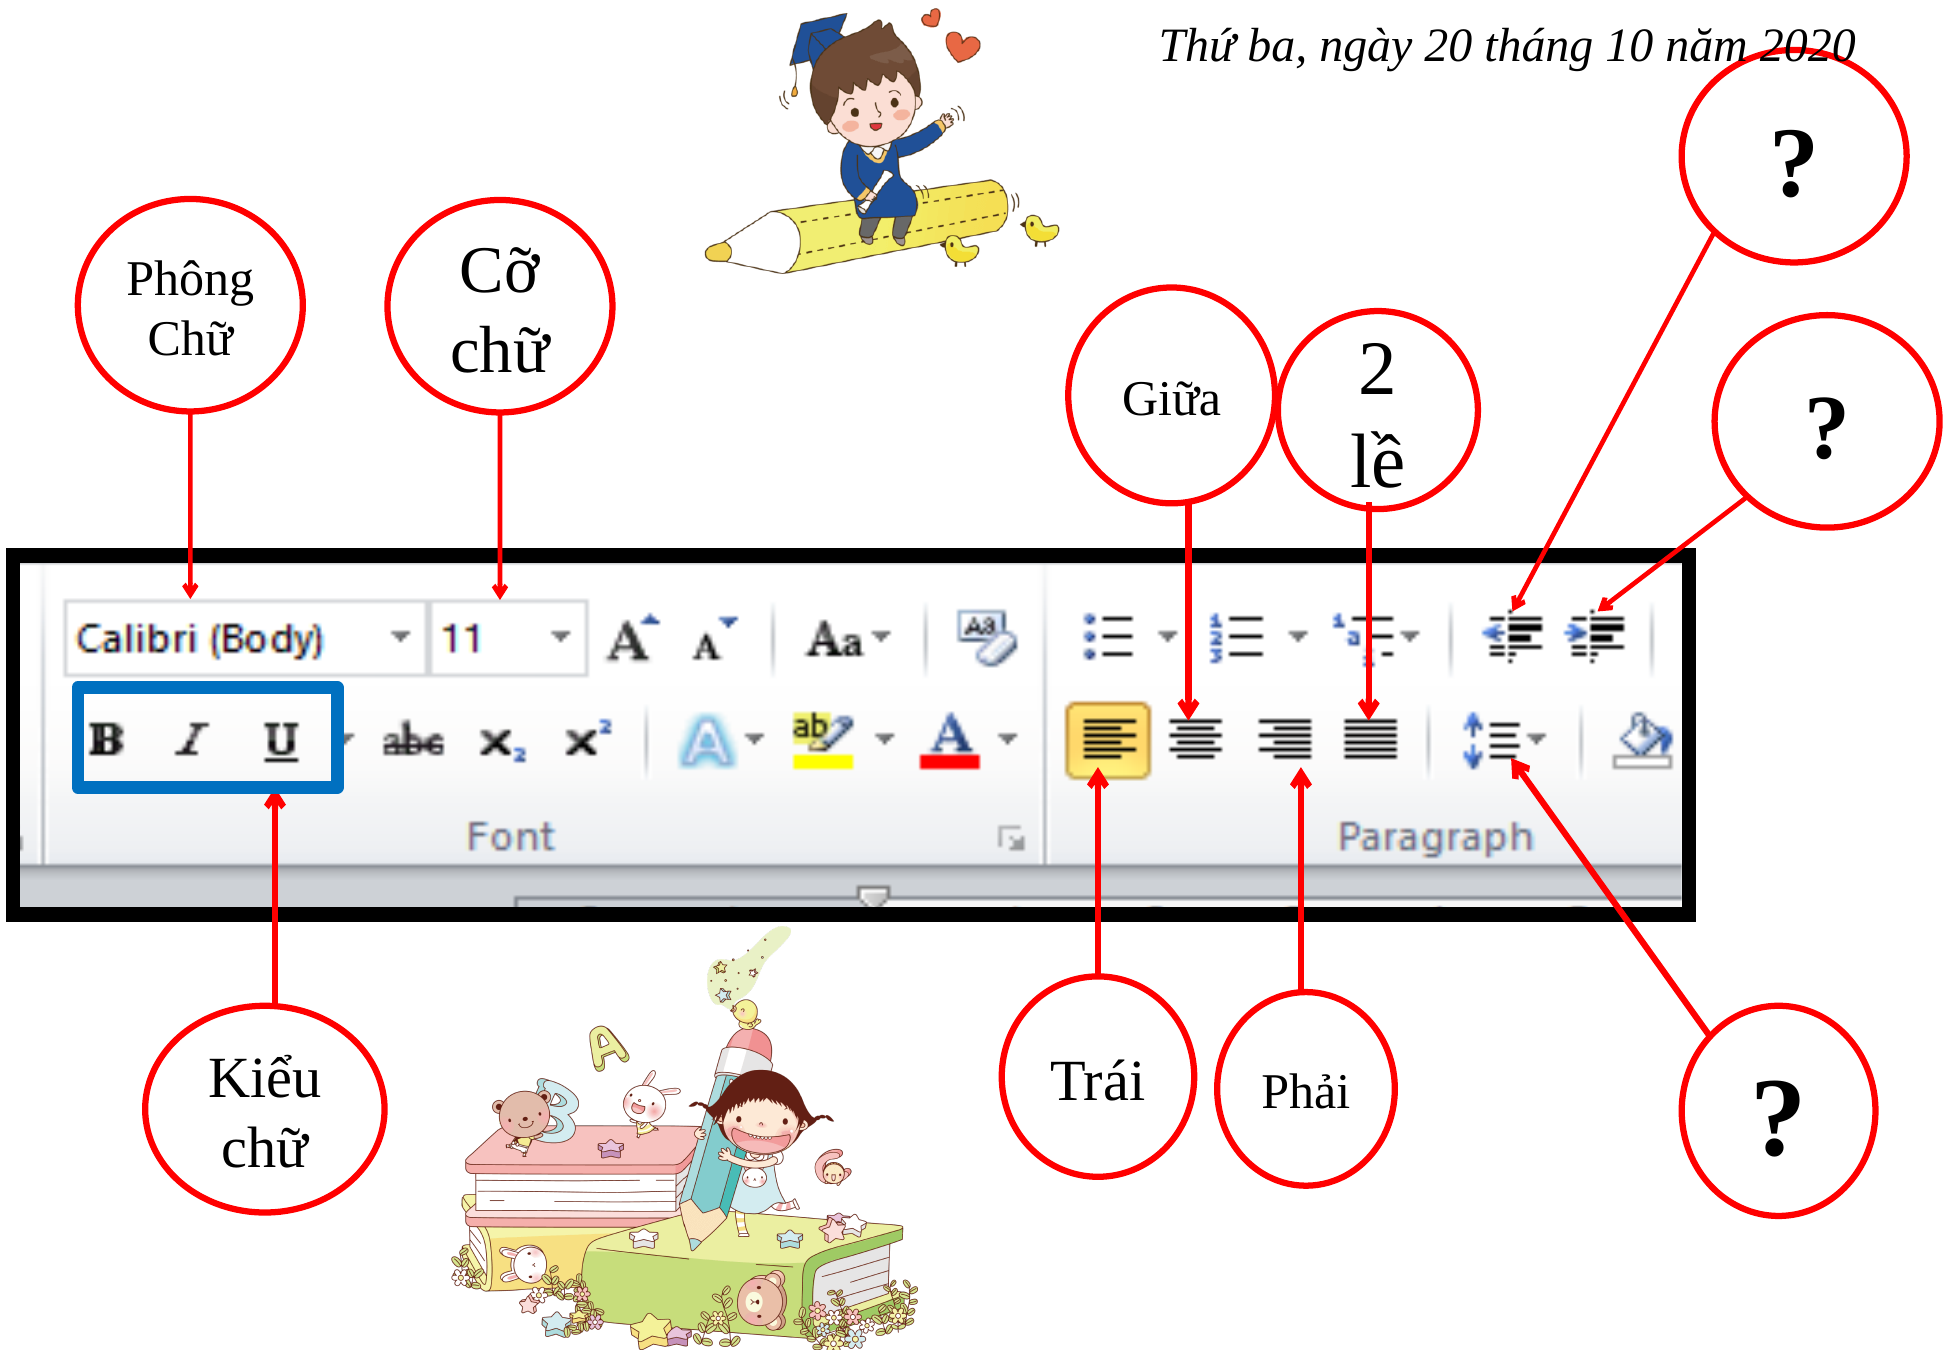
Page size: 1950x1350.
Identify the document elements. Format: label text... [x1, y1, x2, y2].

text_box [1510, 757, 1711, 1037]
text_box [144, 787, 385, 1213]
text_box ? [1679, 1003, 1878, 1219]
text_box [1067, 287, 1276, 721]
text_box Thứ ba, ngày 20 tháng 10 năm 2020 [1137, 2, 1950, 82]
text_box ? [1679, 82, 1909, 265]
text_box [1001, 766, 1195, 1177]
picture [19, 562, 1682, 1350]
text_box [1216, 766, 1396, 1186]
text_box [1597, 496, 1748, 612]
picture [678, 0, 1069, 316]
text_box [1277, 310, 1479, 721]
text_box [1512, 231, 1715, 612]
text_box ? [1719, 313, 1942, 530]
text_box Cỡ chữ [385, 197, 615, 415]
text_box Phông Chữ [75, 196, 305, 414]
